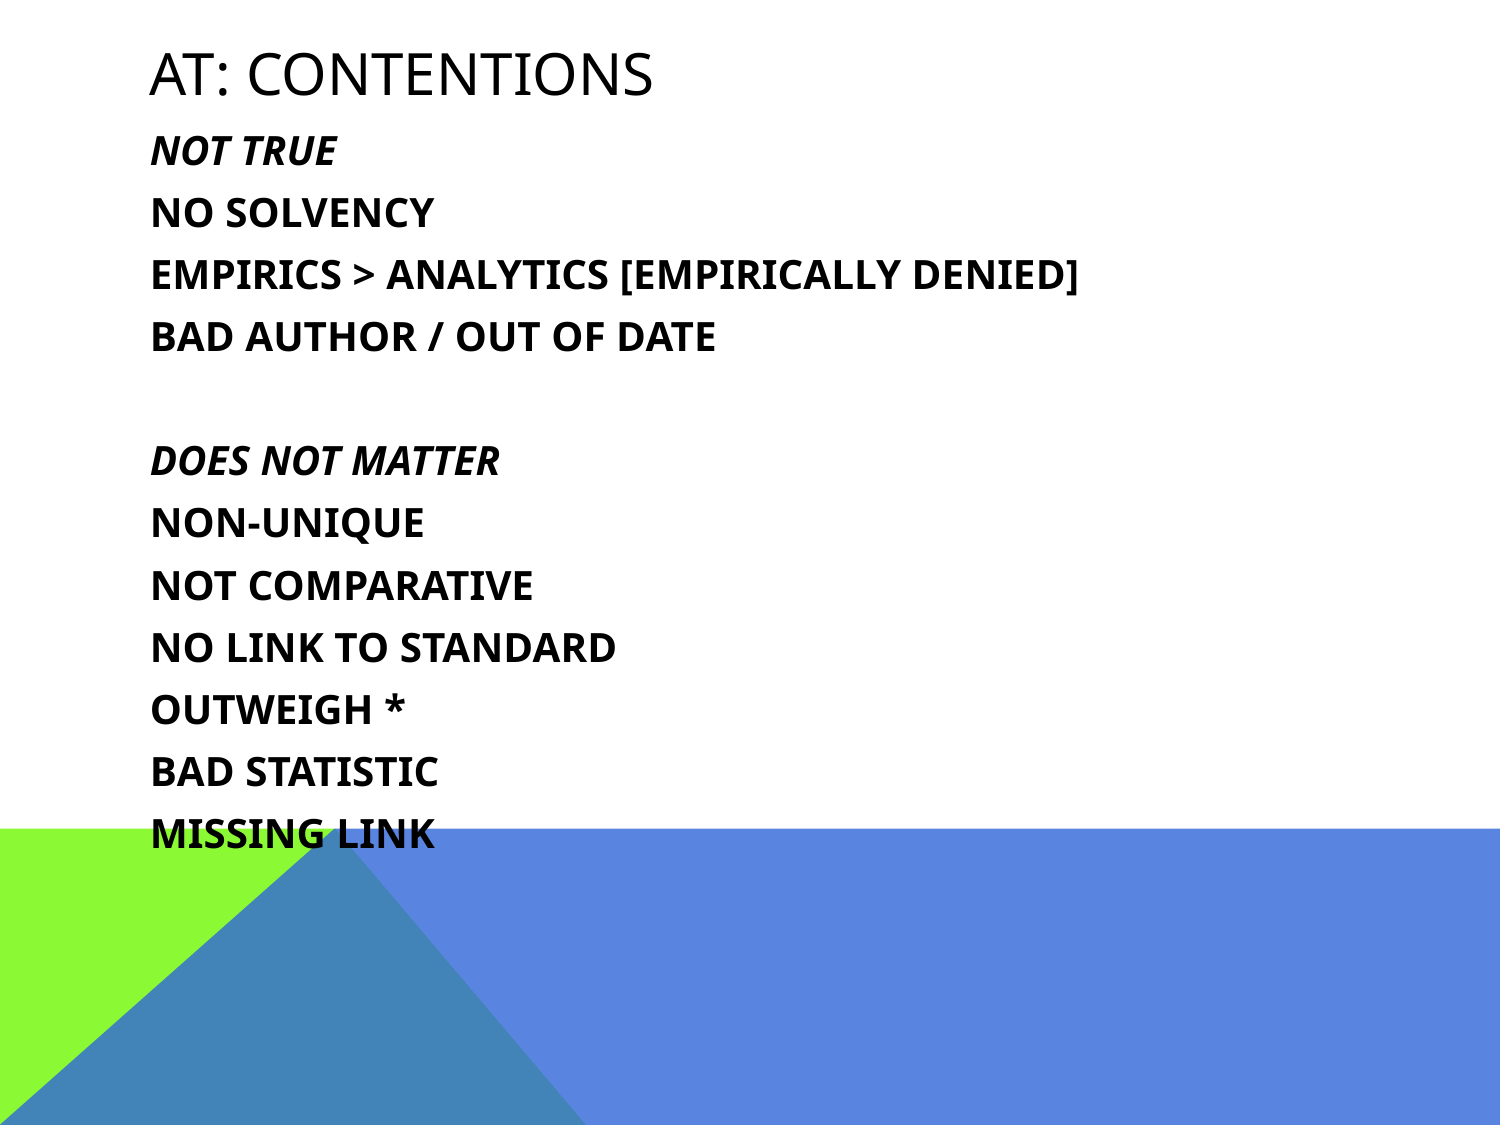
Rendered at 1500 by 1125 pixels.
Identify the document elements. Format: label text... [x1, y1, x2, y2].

list NOT TRUE NO SOLVENCY EMPIRICS > ANALYTICS [EMPIRICALLY DENIED] BAD AUTHOR / OUT OF DATE DOES NOT MATTER NON-UNIQUE NOT COMPARATIVE NO LINK TO STANDARD OUTWEIGH * BAD STATISTIC MISSING LINK [134, 117, 1369, 869]
title AT: CONTENTIONS [134, 27, 1369, 117]
